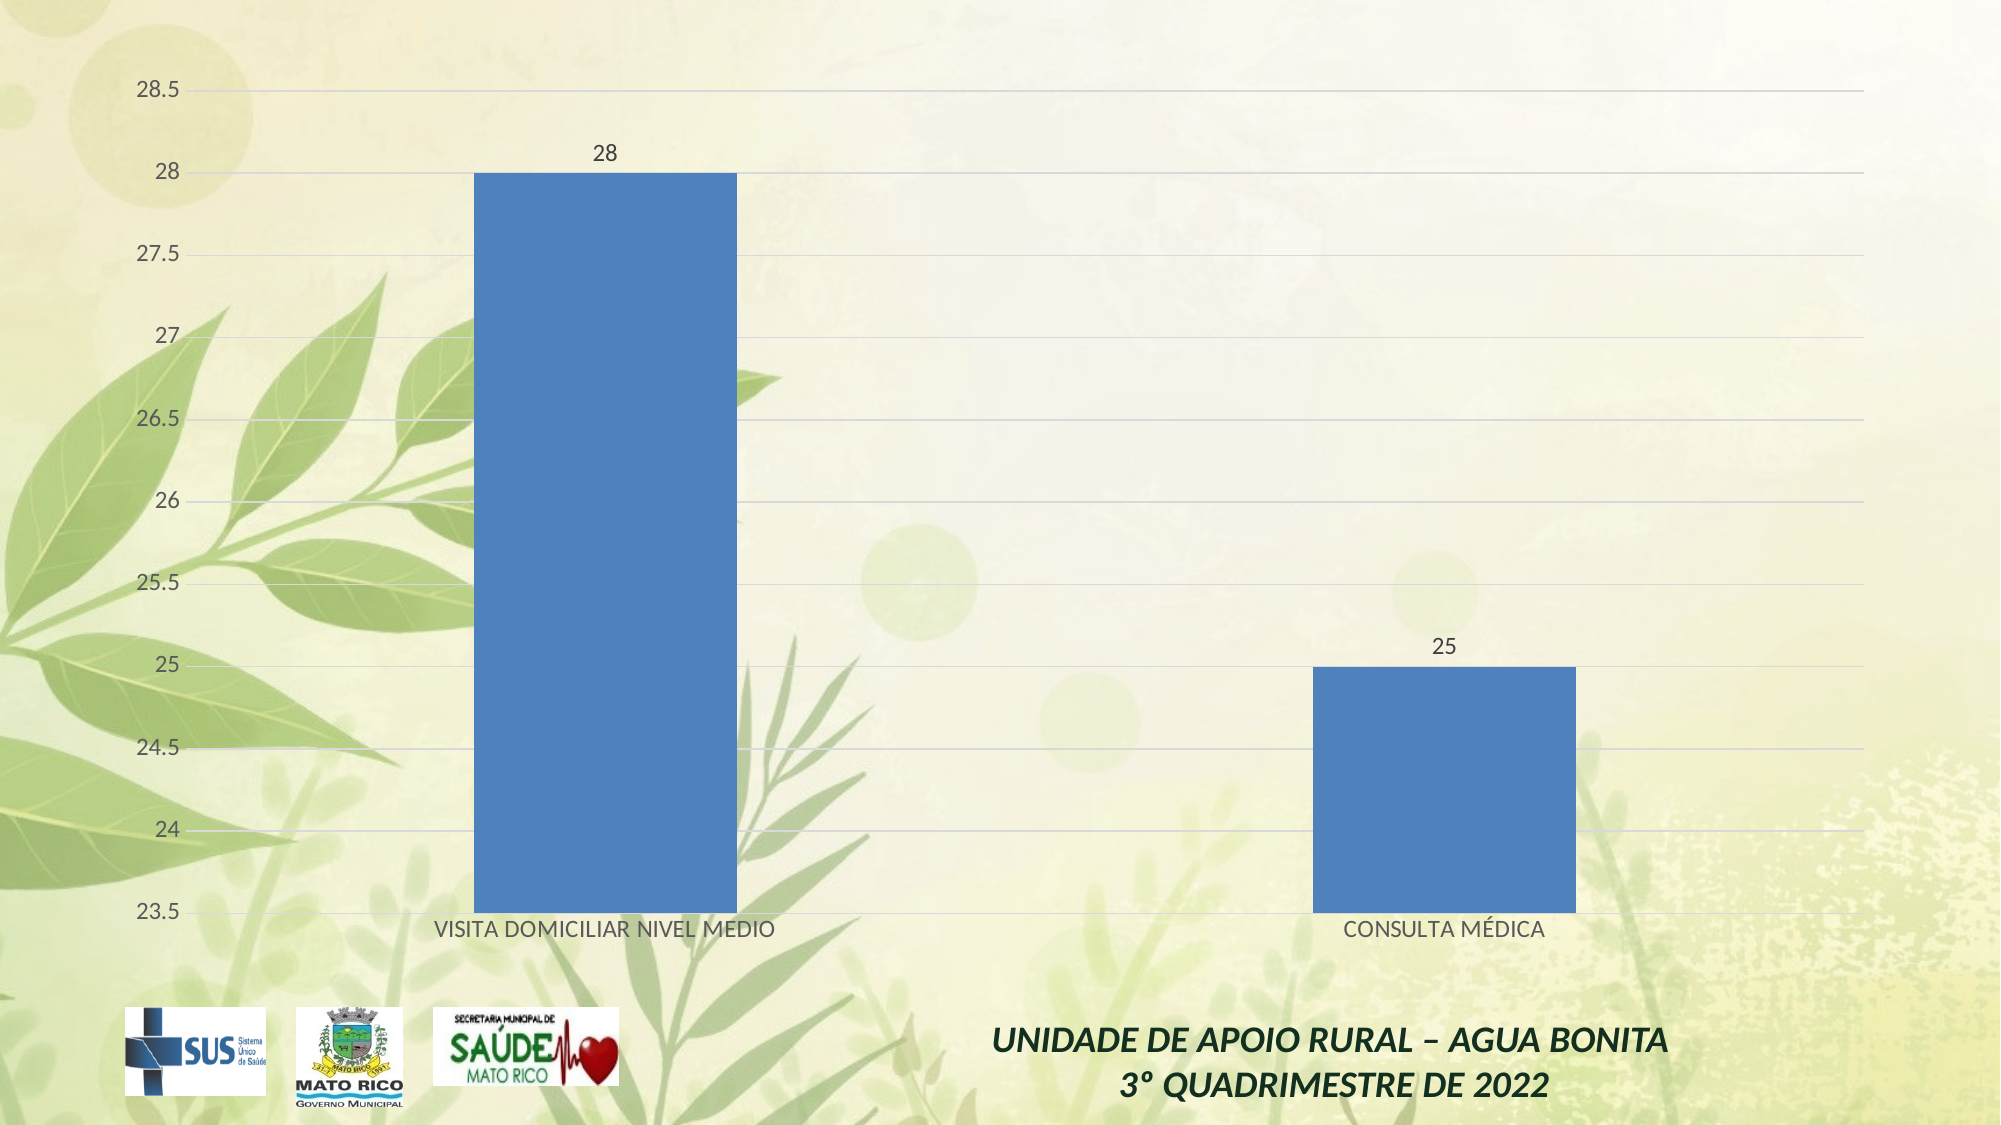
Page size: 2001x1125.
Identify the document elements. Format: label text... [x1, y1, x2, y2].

chart [99, 60, 1901, 963]
picture [296, 1006, 403, 1113]
text_box UNIDADE DE APOIO RURAL – AGUA BONITA 3º QUADRIMESTRE DE 2022 [976, 1007, 1691, 1113]
picture [432, 1007, 619, 1086]
picture [124, 1006, 266, 1096]
